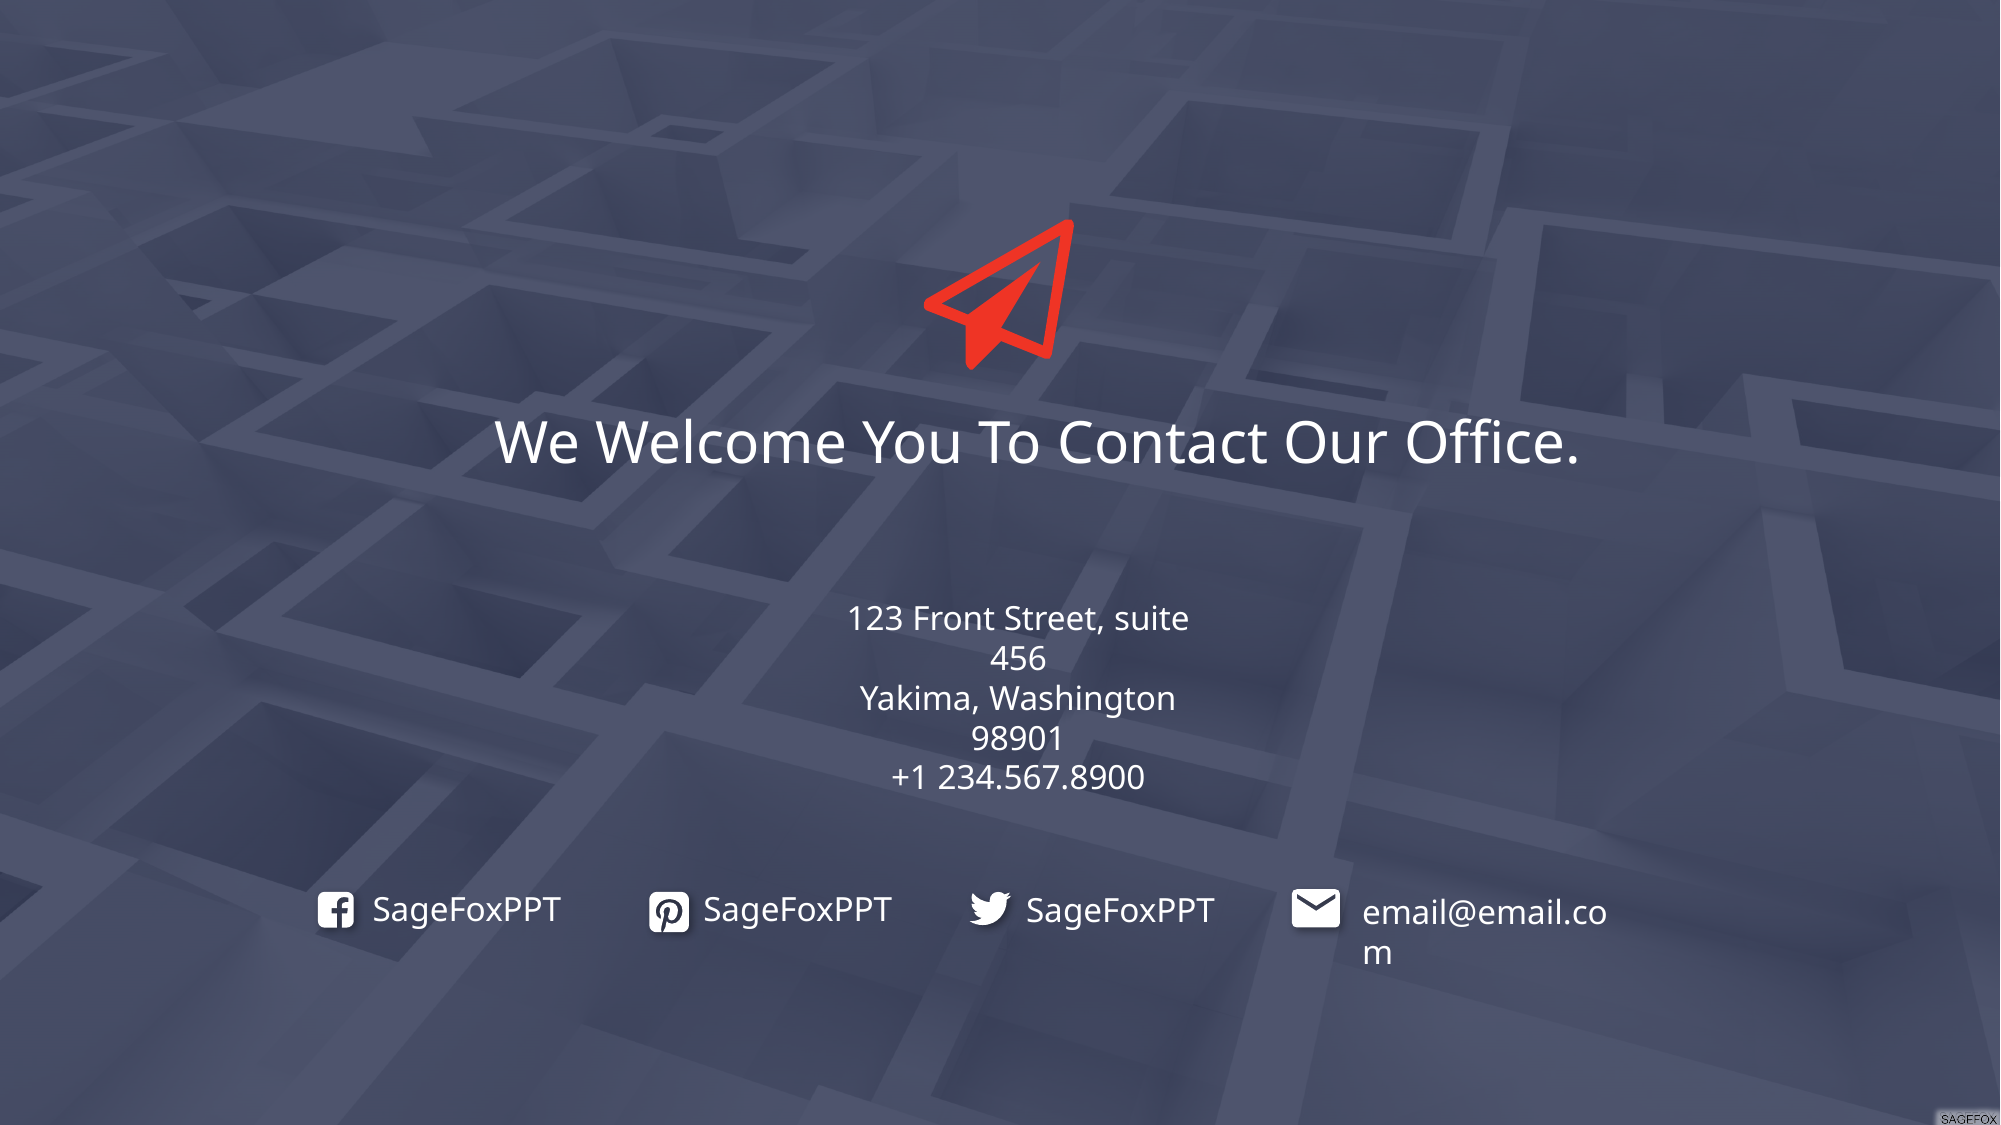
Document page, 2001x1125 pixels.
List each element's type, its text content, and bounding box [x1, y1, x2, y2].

text_box [1291, 889, 1340, 928]
text_box [649, 891, 688, 933]
text_box SageFoxPPT [1011, 881, 1252, 937]
text_box SageFoxPPT [357, 880, 598, 936]
text_box SageFoxPPT [688, 880, 929, 936]
text_box 123 Front Street, suite 456 Yakima, Washington 98901 +1 234.567.8900 [808, 589, 1229, 804]
text_box [923, 219, 1074, 370]
text_box email@email.com [1347, 884, 1649, 979]
text_box [969, 891, 1011, 926]
text_box We Welcome You To Contact Our Office. [477, 398, 1598, 483]
picture [1938, 1114, 1999, 1125]
text_box [317, 891, 354, 928]
